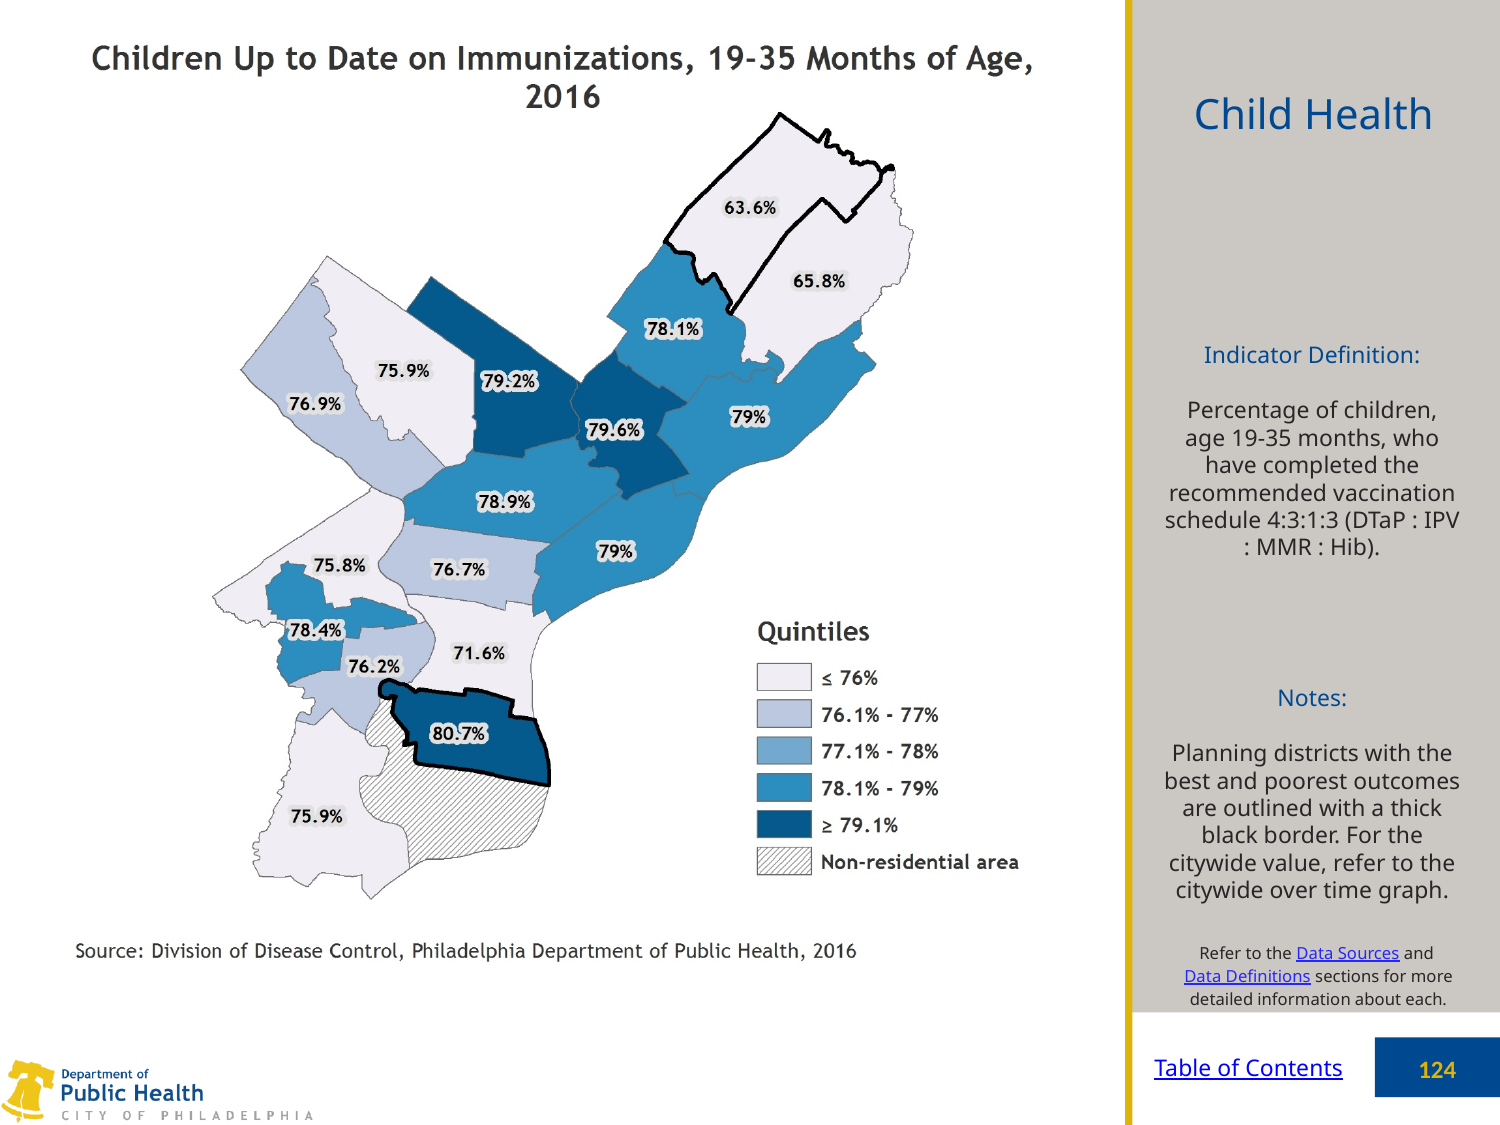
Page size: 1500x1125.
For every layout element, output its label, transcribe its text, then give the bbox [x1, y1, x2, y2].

picture [0, 1059, 313, 1123]
picture [0, 0, 1126, 1013]
text_box Indicator Definition: Percentage of children, age 19-35 months, who have completed the recommended vaccination schedule 4:3:1:3 (DTaP : IPV : MMR : Hib). [1149, 333, 1475, 568]
list Child Health [1151, 24, 1477, 200]
text_box Notes: Planning districts with the best and poorest outcomes are outlined with a thick black border. For the citywide value, refer to the citywide over time graph. [1143, 676, 1482, 911]
